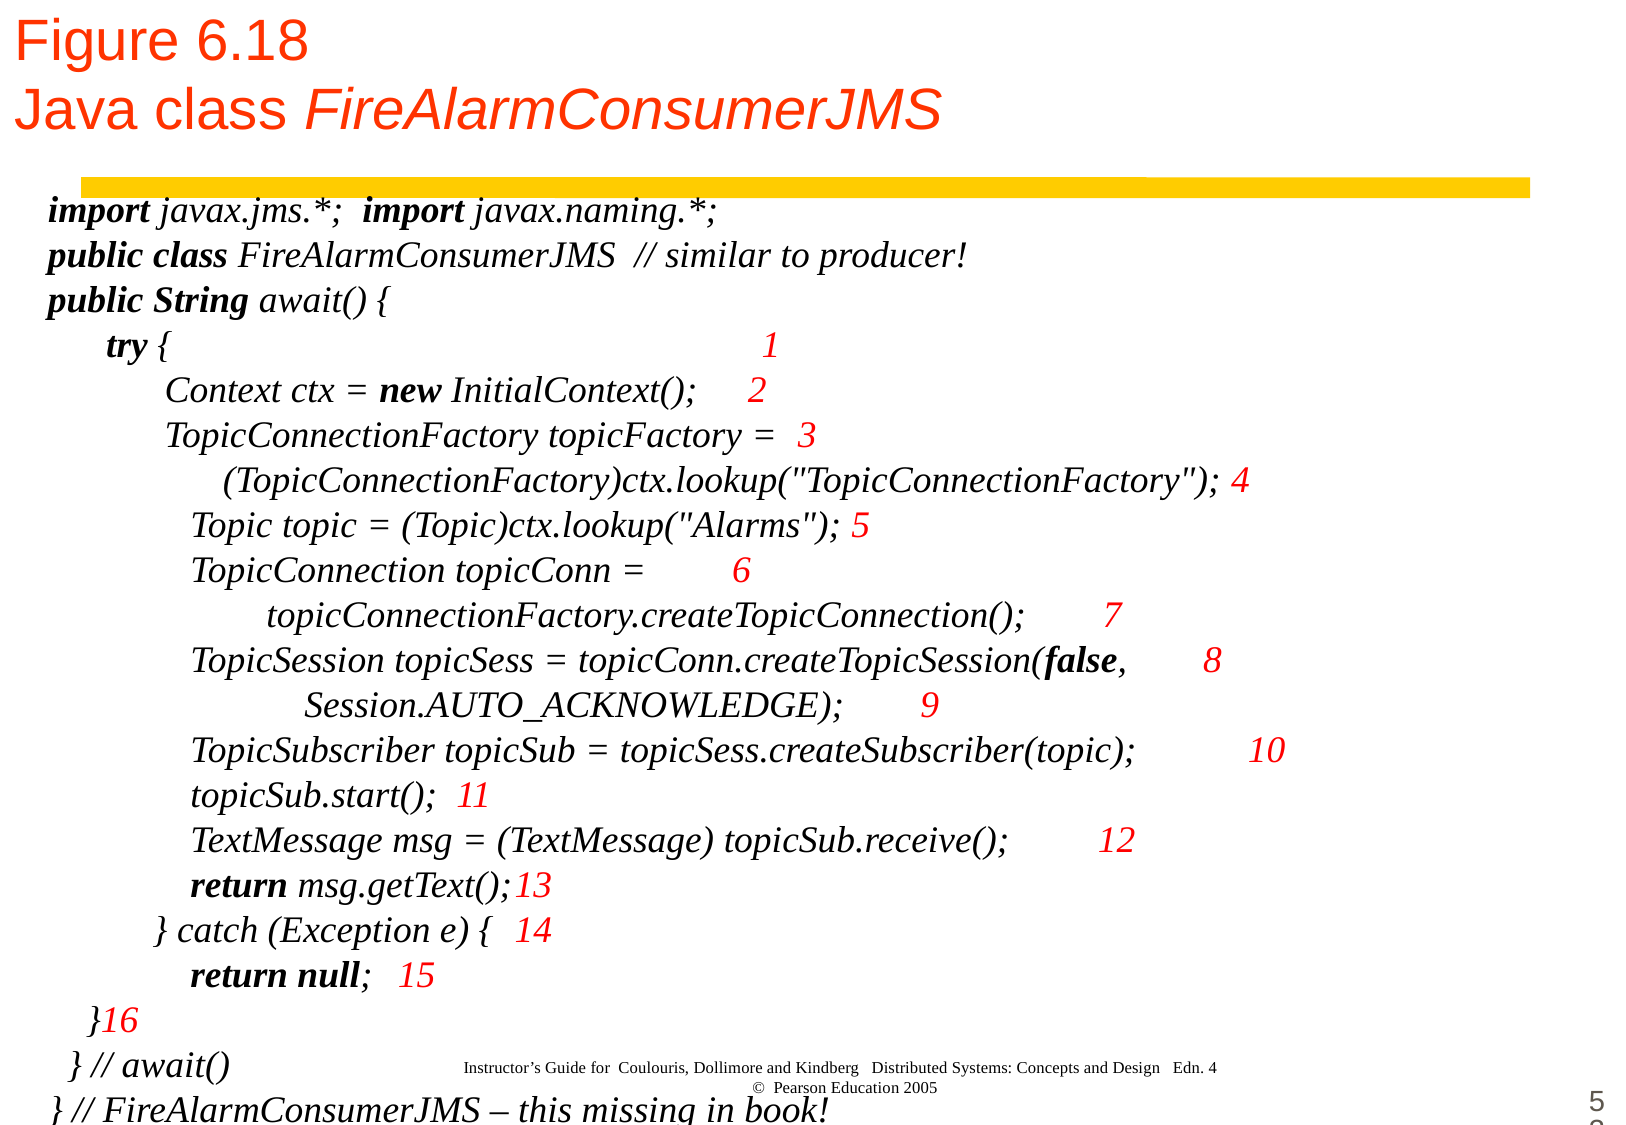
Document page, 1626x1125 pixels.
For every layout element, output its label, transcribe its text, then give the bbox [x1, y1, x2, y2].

text_box import javax.jms.*; import javax.naming.*; public class FireAlarmConsumerJMS // similar to producer! public String await() { try { 1 Context ctx = new InitialContext(); 2 TopicConnectionFactory topicFactory = 3 (TopicConnectionFactory)ctx.lookup("TopicConnectionFactory"); 4 Topic topic = (Topic)ctx.lookup("Alarms"); 5 TopicConnection topicConn = 6 topicConnectionFactory.createTopicConnection(); 7 TopicSession topicSess = topicConn.createTopicSession(false, 8 Session.AUTO_ACKNOWLEDGE); 9 TopicSubscriber topicSub = topicSess.createSubscriber(topic); 10 topicSub.start(); 11 TextMessage msg = (TextMessage) topicSub.receive(); 12 return msg.getText(); 13 } catch (Exception e) { 14 return null; 15 }16 } // await() } // FireAlarmConsumerJMS – this missing in book! [47, 185, 1625, 1125]
title Figure 6.18 Java class FireAlarmConsumerJMS [0, 0, 1625, 151]
